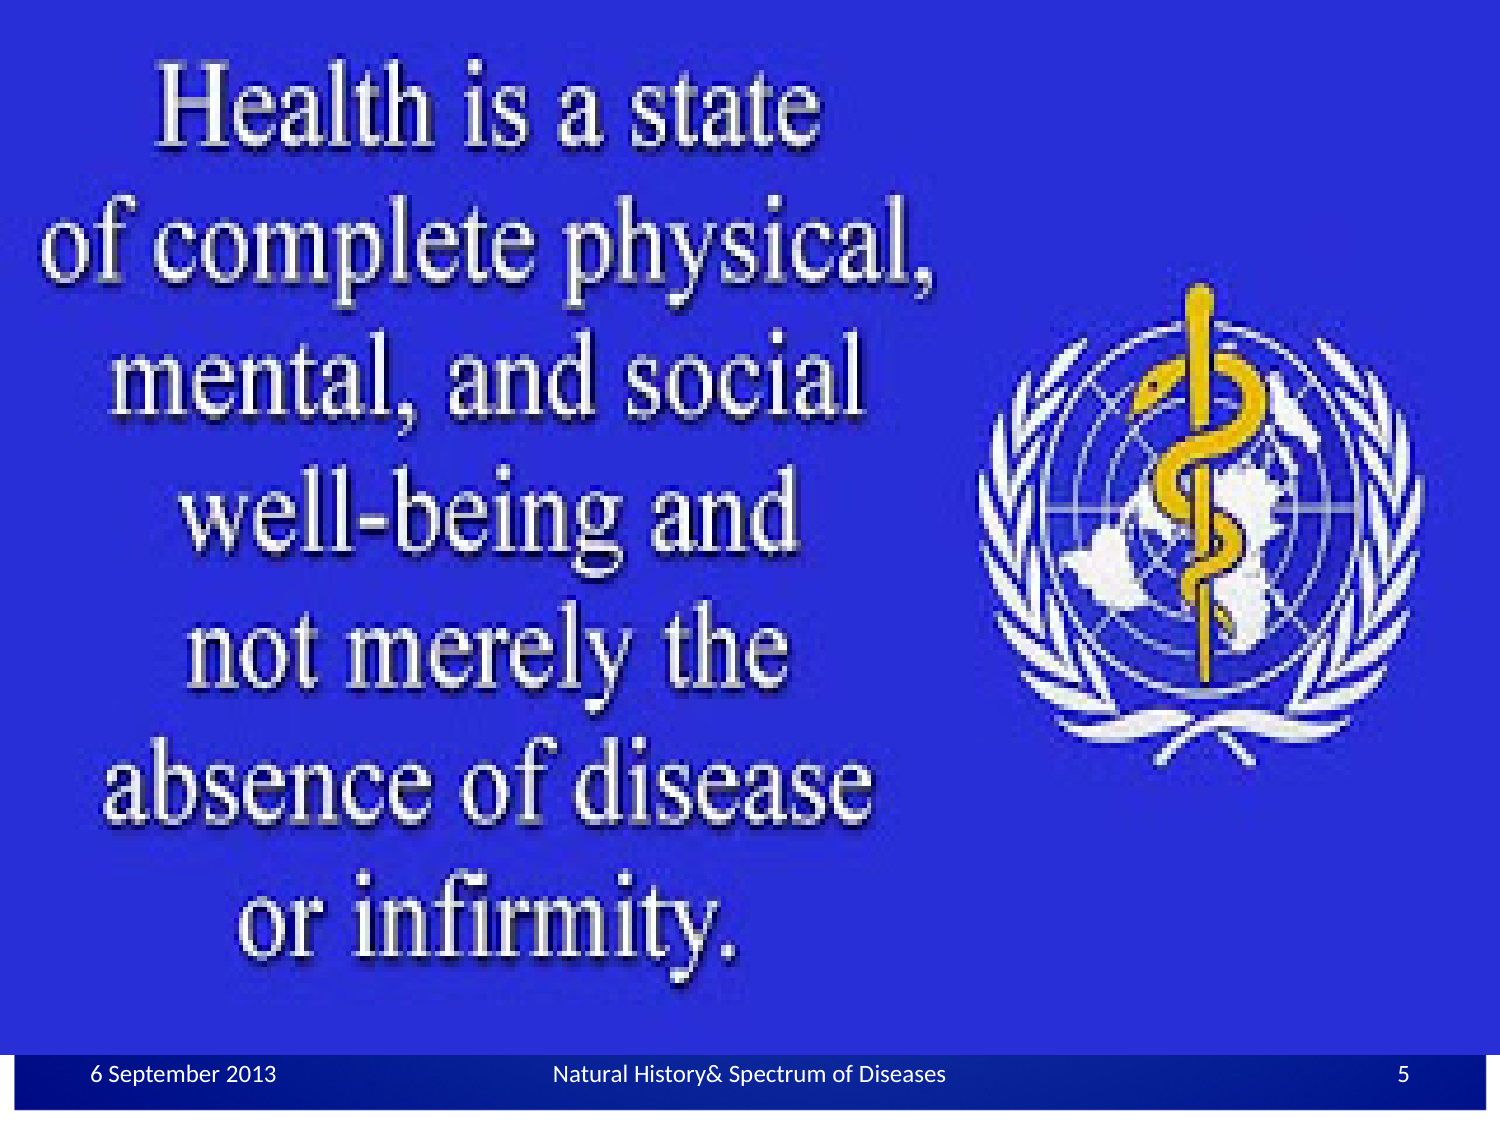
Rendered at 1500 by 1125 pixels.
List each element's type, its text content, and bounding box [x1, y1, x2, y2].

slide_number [75, 1063, 425, 1103]
slide_number 5 [1074, 1063, 1425, 1103]
footer Natural History& Spectrum of Diseases [512, 1063, 988, 1103]
picture [0, 0, 1500, 1125]
